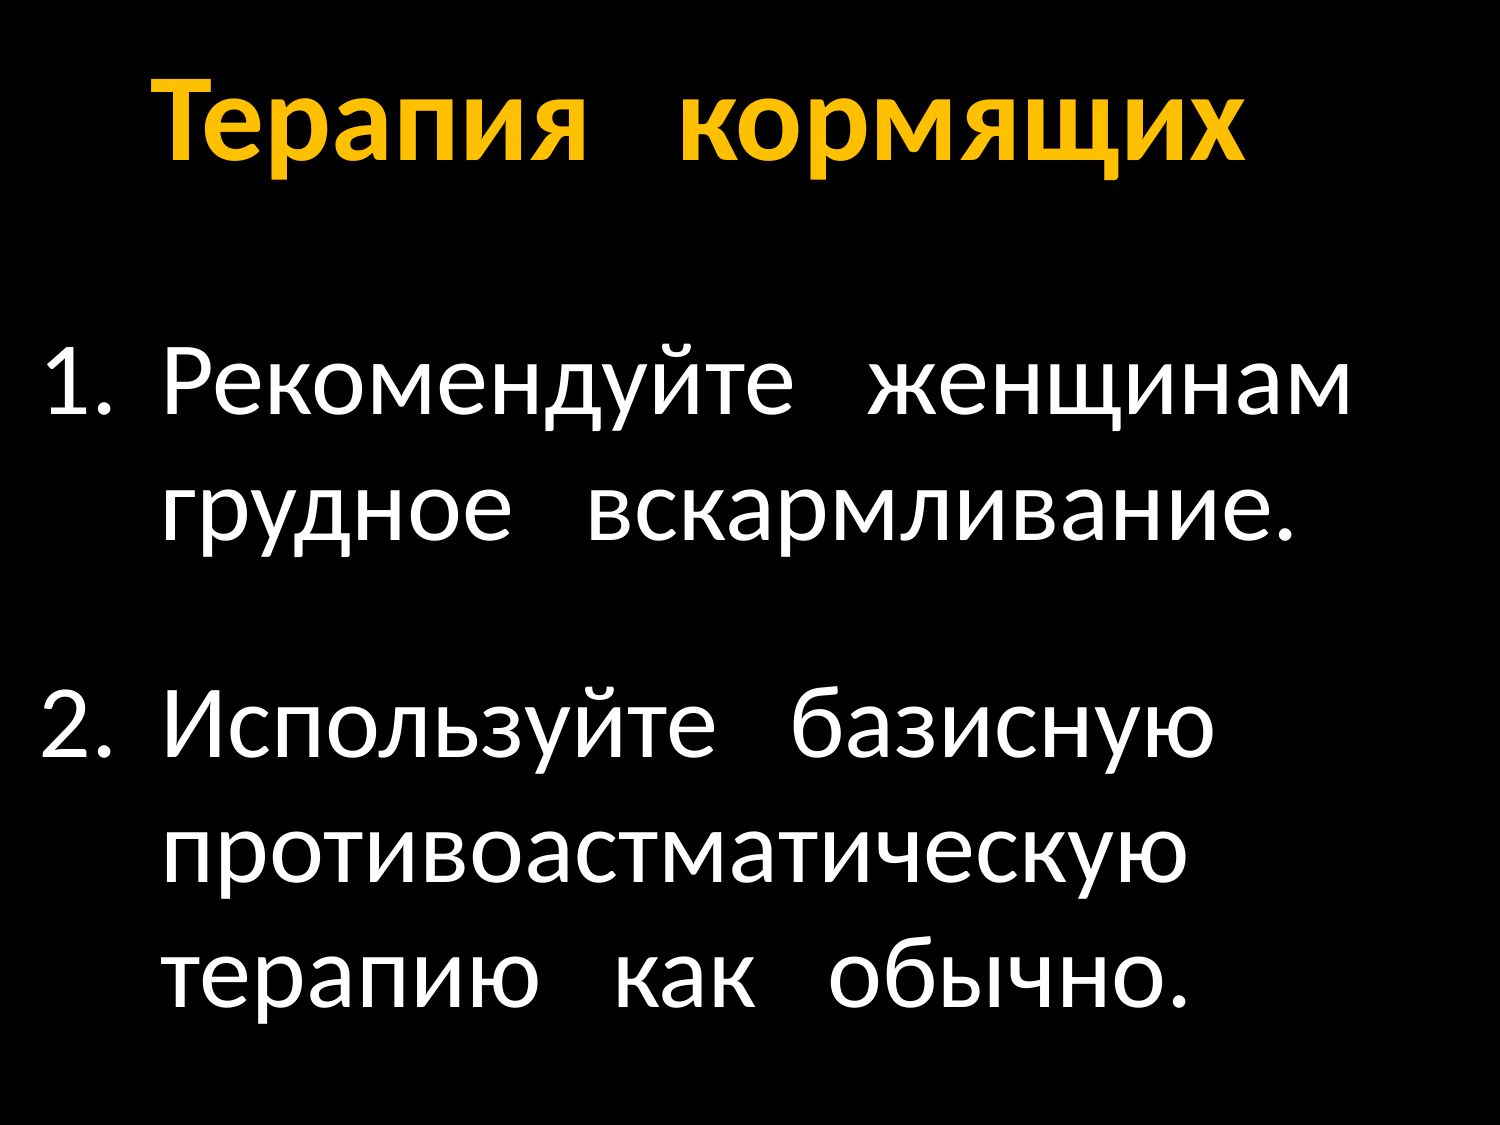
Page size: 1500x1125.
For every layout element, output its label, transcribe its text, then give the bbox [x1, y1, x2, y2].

title Терапия кормящих [35, 45, 1465, 176]
list Рекомендуйте женщинам грудное вскармливание. Используйте базисную противоастматическую терапию как обычно. [23, 210, 1465, 1090]
